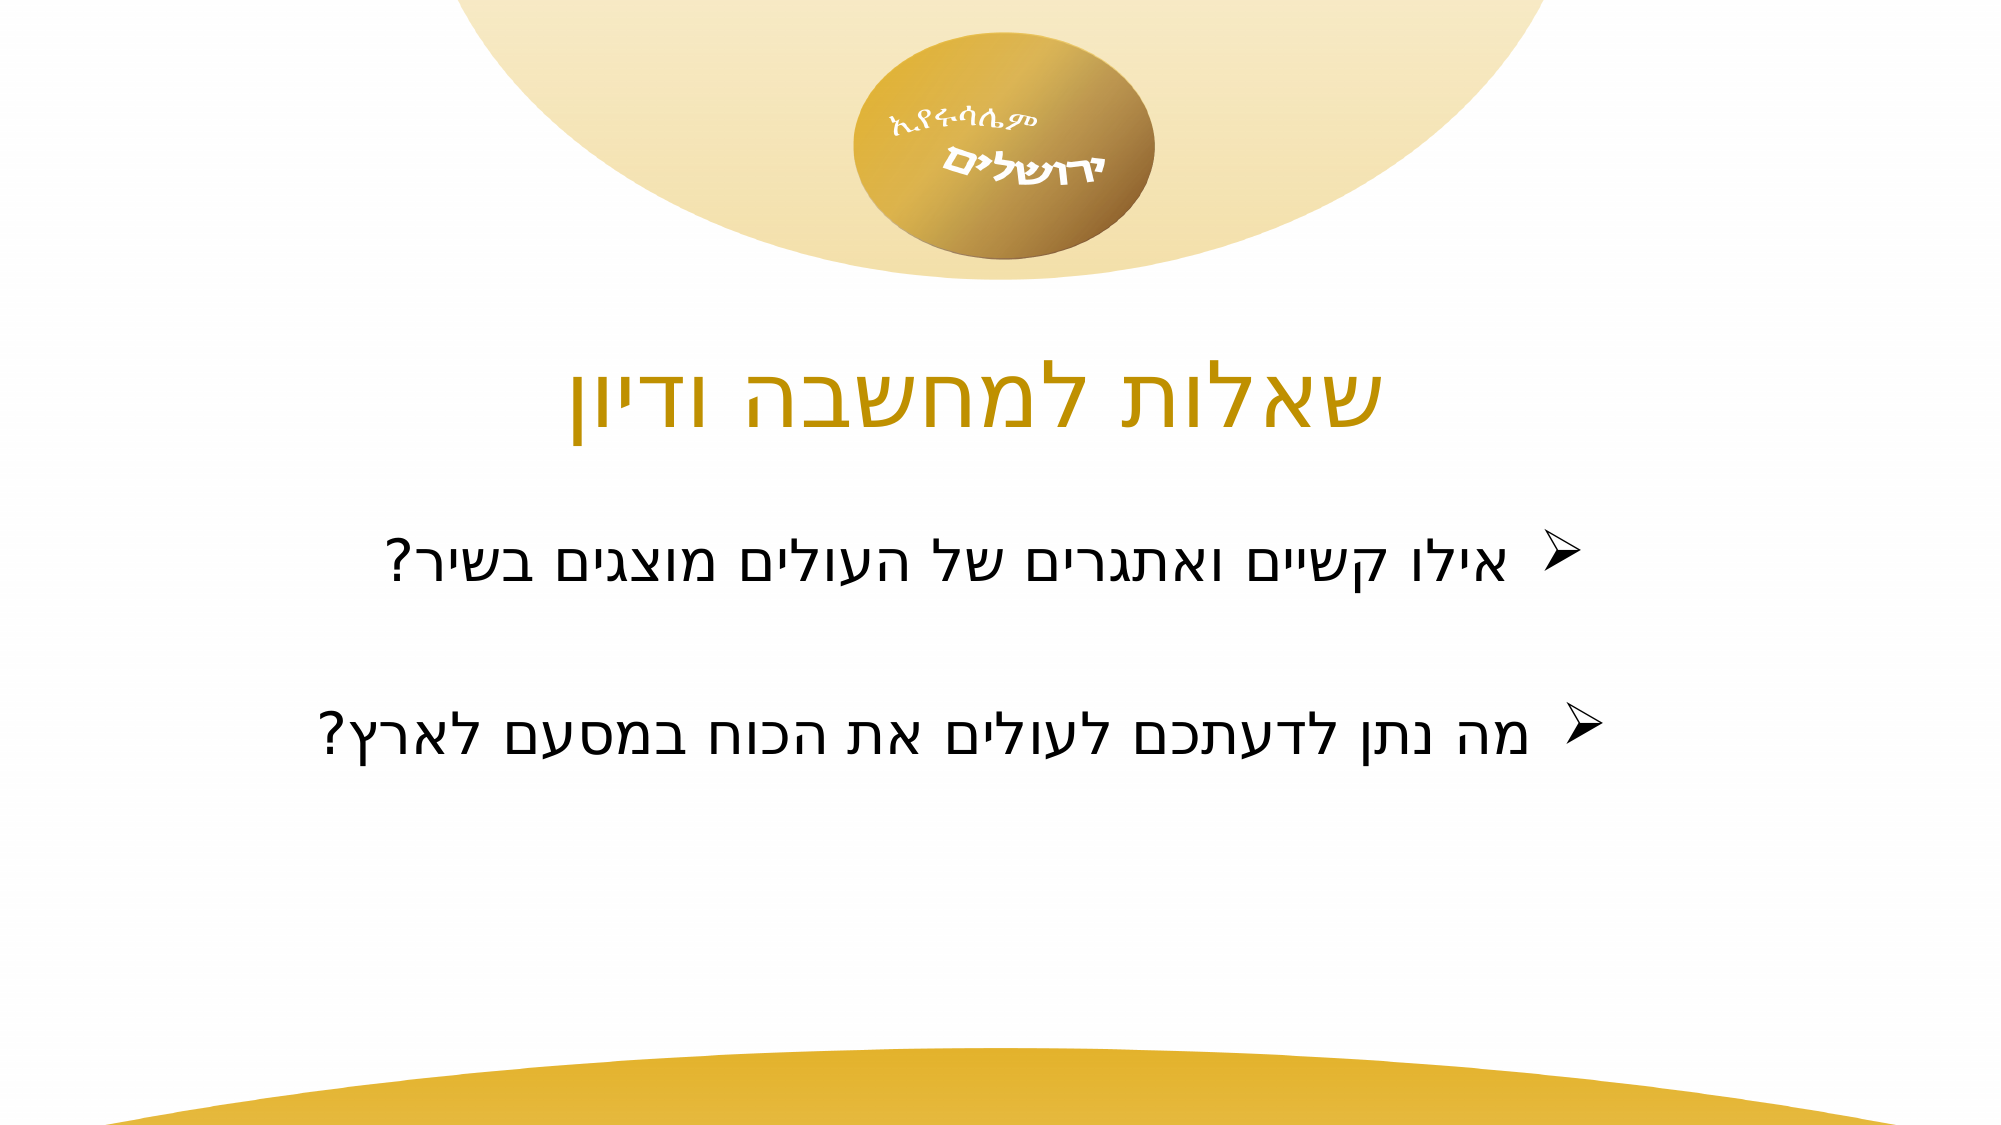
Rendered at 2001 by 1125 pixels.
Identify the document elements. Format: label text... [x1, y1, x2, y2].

text_box אילו קשיים ואתגרים של העולים מוצגים בשיר? [350, 515, 1601, 601]
text_box שאלות למחשבה ודיון [198, 328, 1754, 546]
picture [0, 0, 2001, 1125]
text_box מה נתן לדעתכם לעולים את הכוח במסעם לארץ? [301, 688, 1623, 774]
